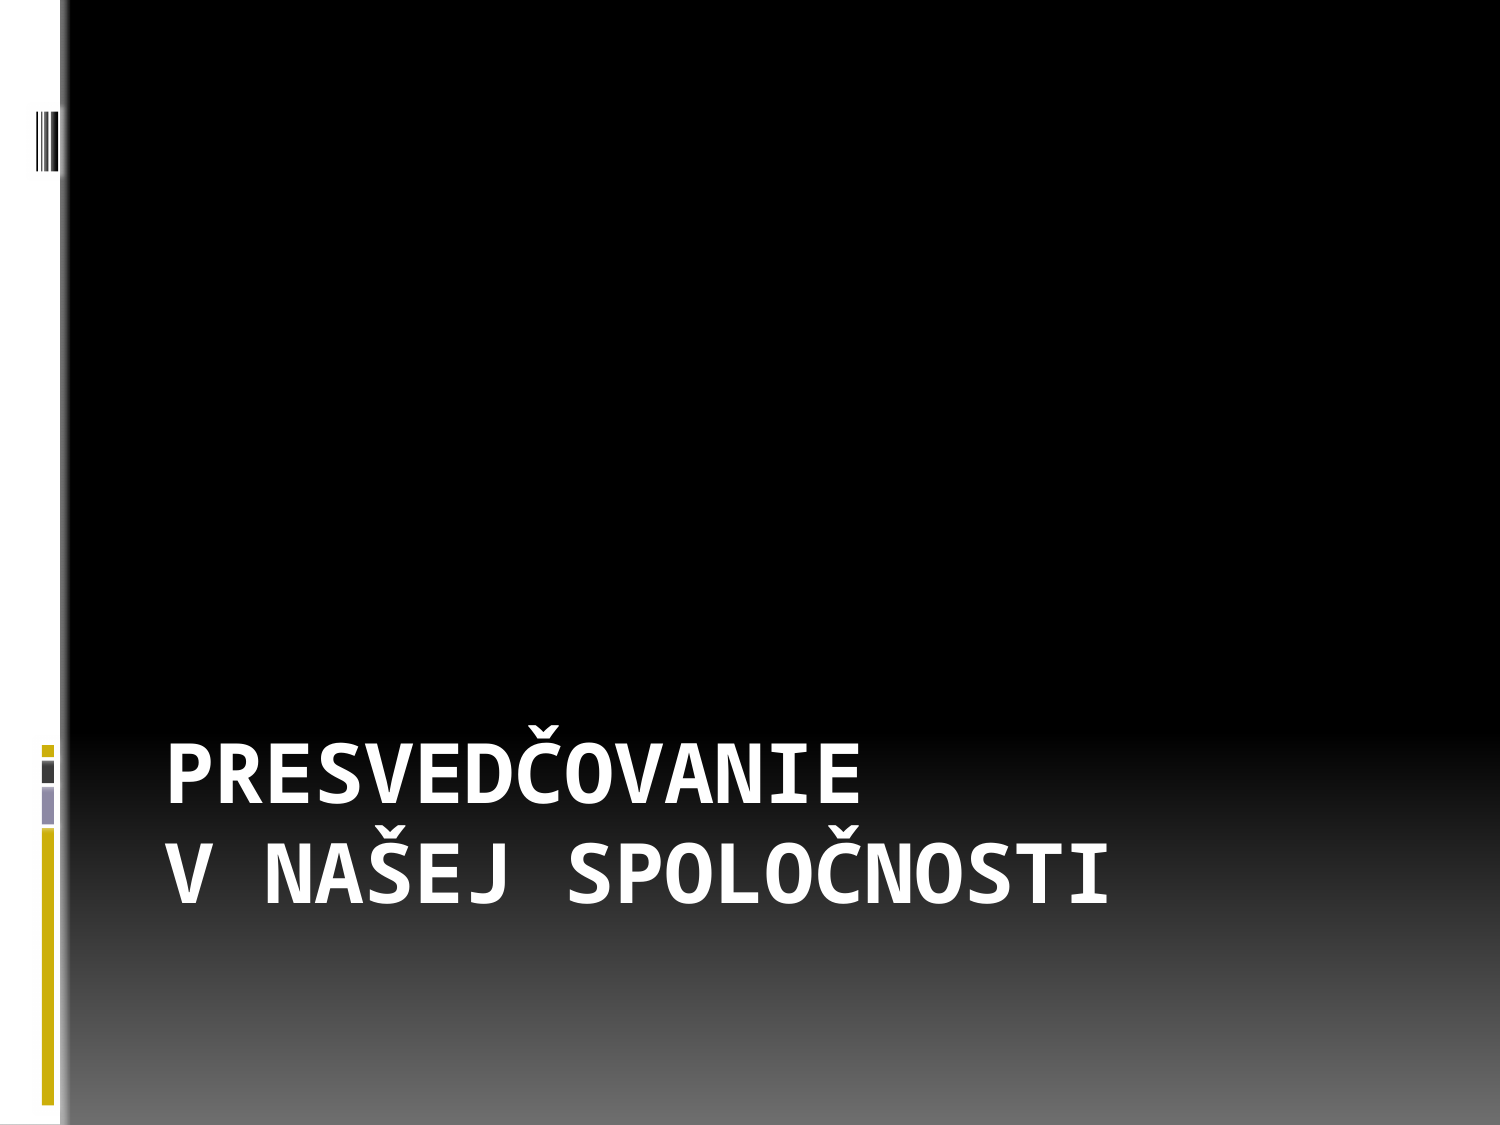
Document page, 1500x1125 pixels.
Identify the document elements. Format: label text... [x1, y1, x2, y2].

title PRESVEDČOVANIE V NAŠEJ SPOLOČNOSTI [150, 712, 1425, 1037]
